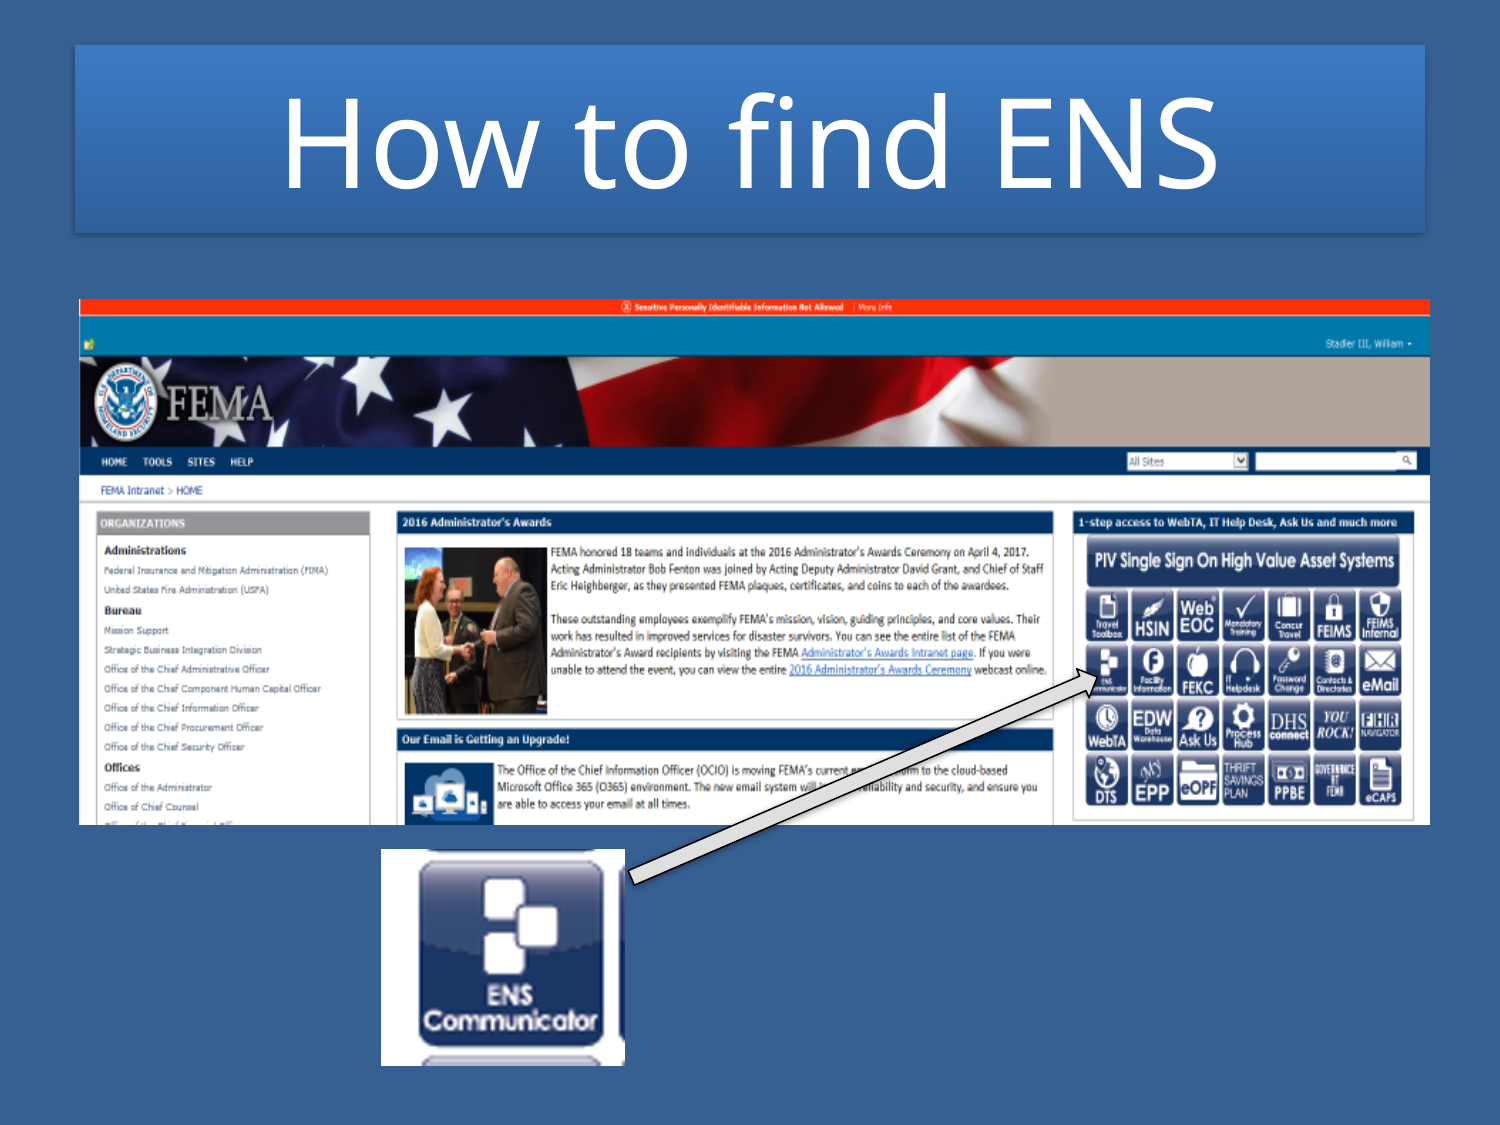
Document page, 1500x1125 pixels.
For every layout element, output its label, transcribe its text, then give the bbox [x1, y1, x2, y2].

title How to find ENS [75, 45, 1425, 233]
text_box [629, 834, 756, 886]
picture [1375, 340, 1403, 348]
picture [380, 849, 626, 1066]
picture [1359, 340, 1371, 348]
picture [84, 338, 94, 350]
picture [1327, 340, 1354, 348]
picture [79, 299, 1430, 826]
